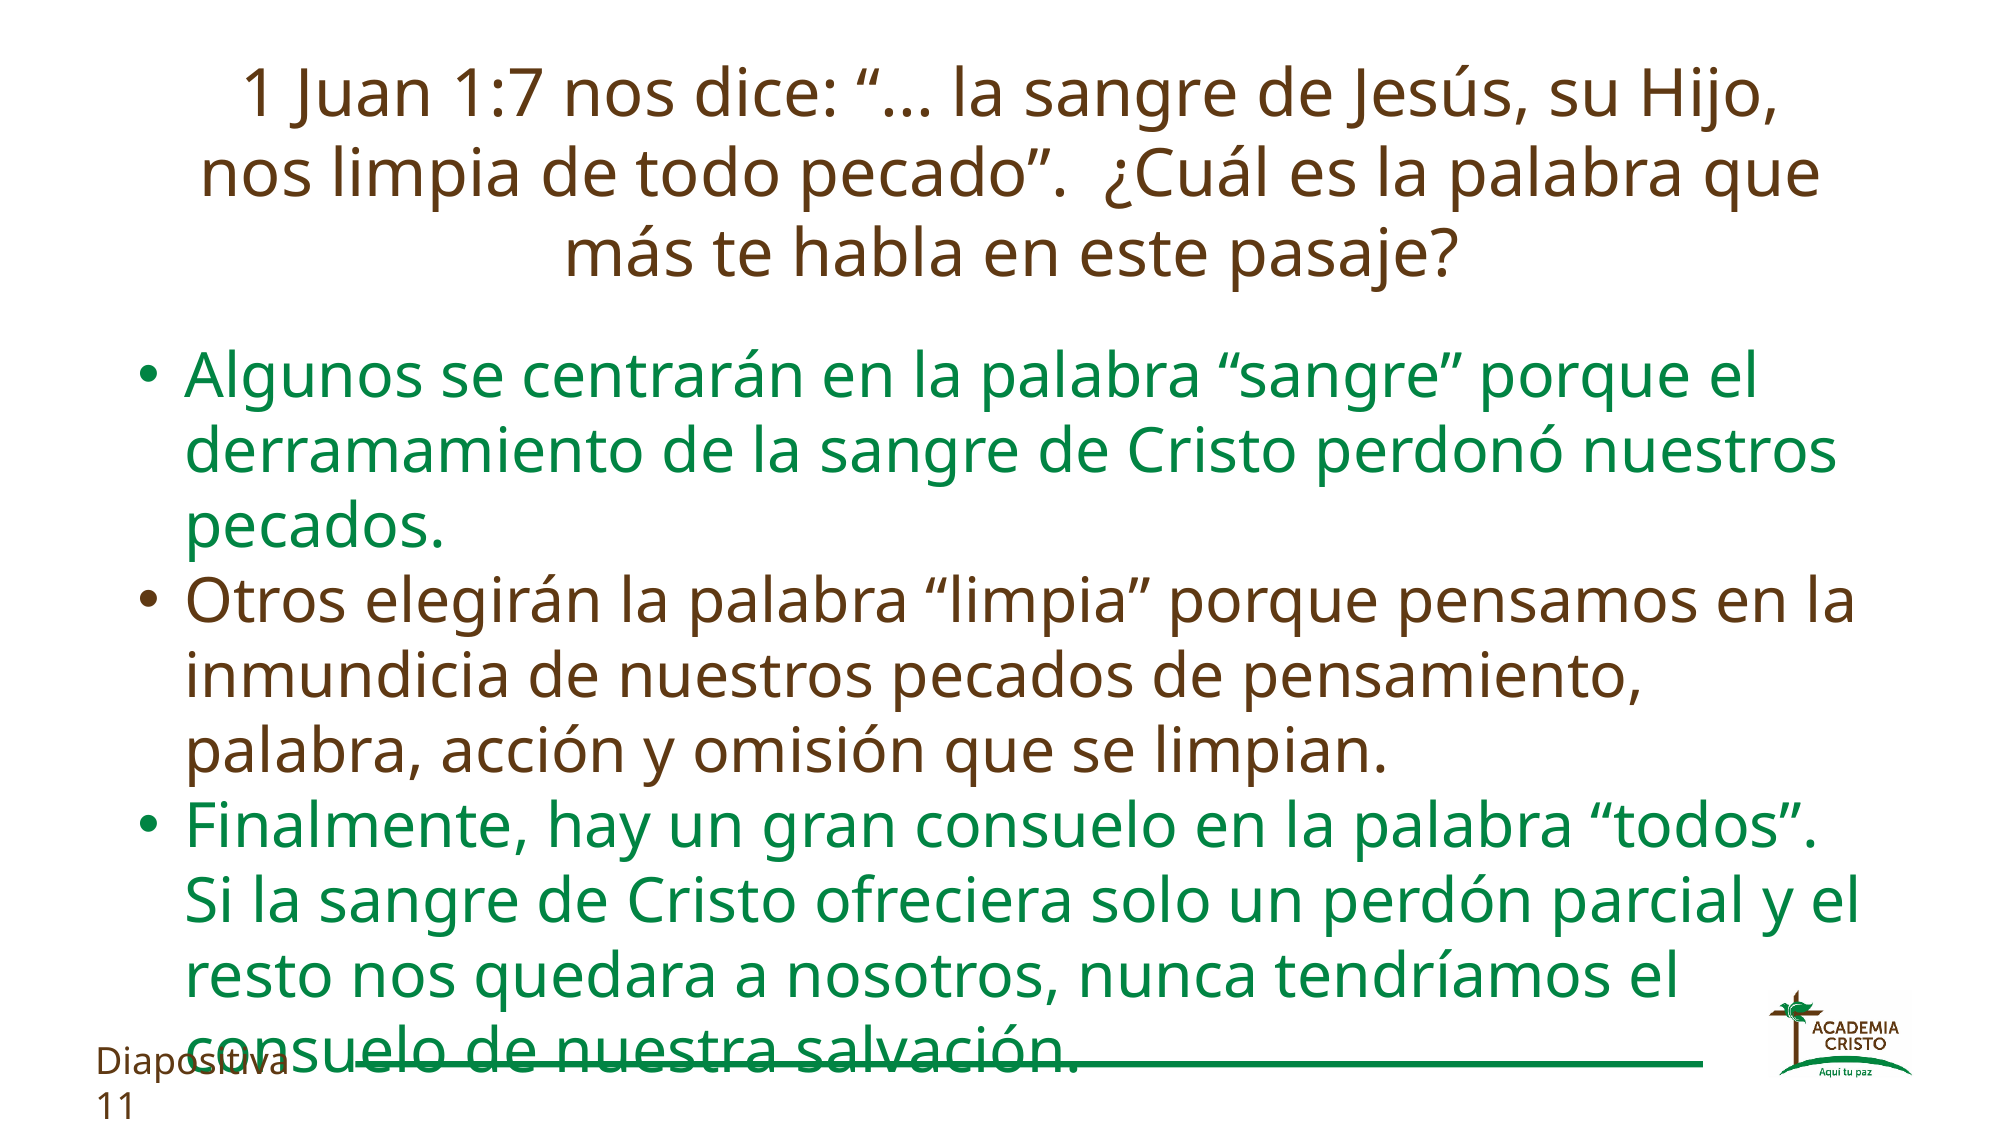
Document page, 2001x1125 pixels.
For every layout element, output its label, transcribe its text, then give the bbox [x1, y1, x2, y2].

text_box Algunos se centrarán en la palabra “sangre” porque el derramamiento de la sangre de Cristo perdonó nuestros pecados. Otros elegirán la palabra “limpia” porque pensamos en la inmundicia de nuestros pecados de pensamiento, palabra, acción y omisión que se limpian. Finalmente, hay un gran consuelo en la palabra “todos”. Si la sangre de Cristo ofreciera solo un perdón parcial y el resto nos quedara a nosotros, nunca tendríamos el consuelo de nuestra salvación. [122, 328, 1901, 1093]
text_box 1 Juan 1:7 nos dice: “... la sangre de Jesús, su Hijo, nos limpia de todo pecado”. ¿Cuál es la palabra que más te habla en este pasaje? [182, 42, 1841, 298]
picture [1760, 984, 1922, 1091]
text_box Diapositiva 11 [80, 1029, 333, 1125]
